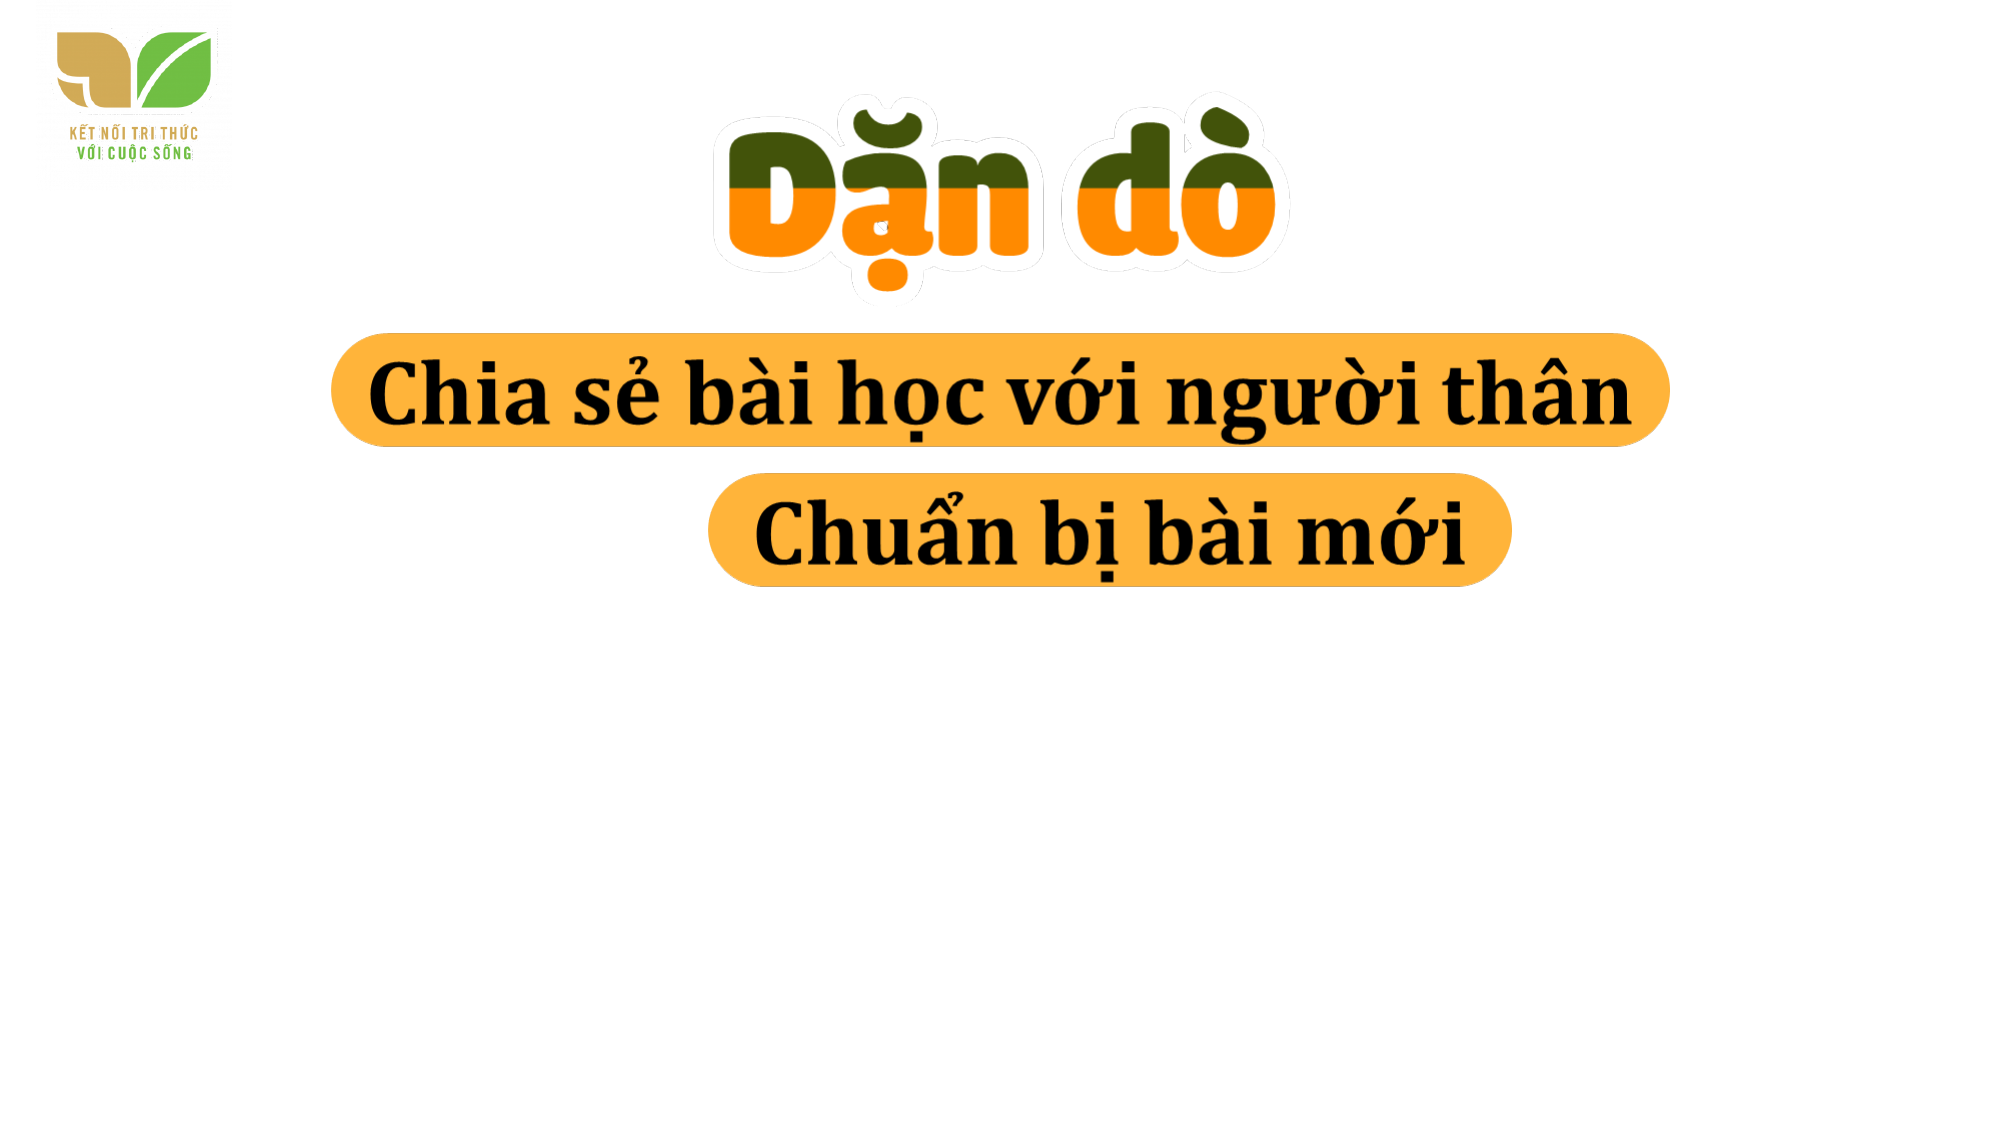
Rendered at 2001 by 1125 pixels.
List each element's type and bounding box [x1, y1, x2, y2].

picture [310, 68, 1690, 641]
picture [36, 0, 232, 192]
